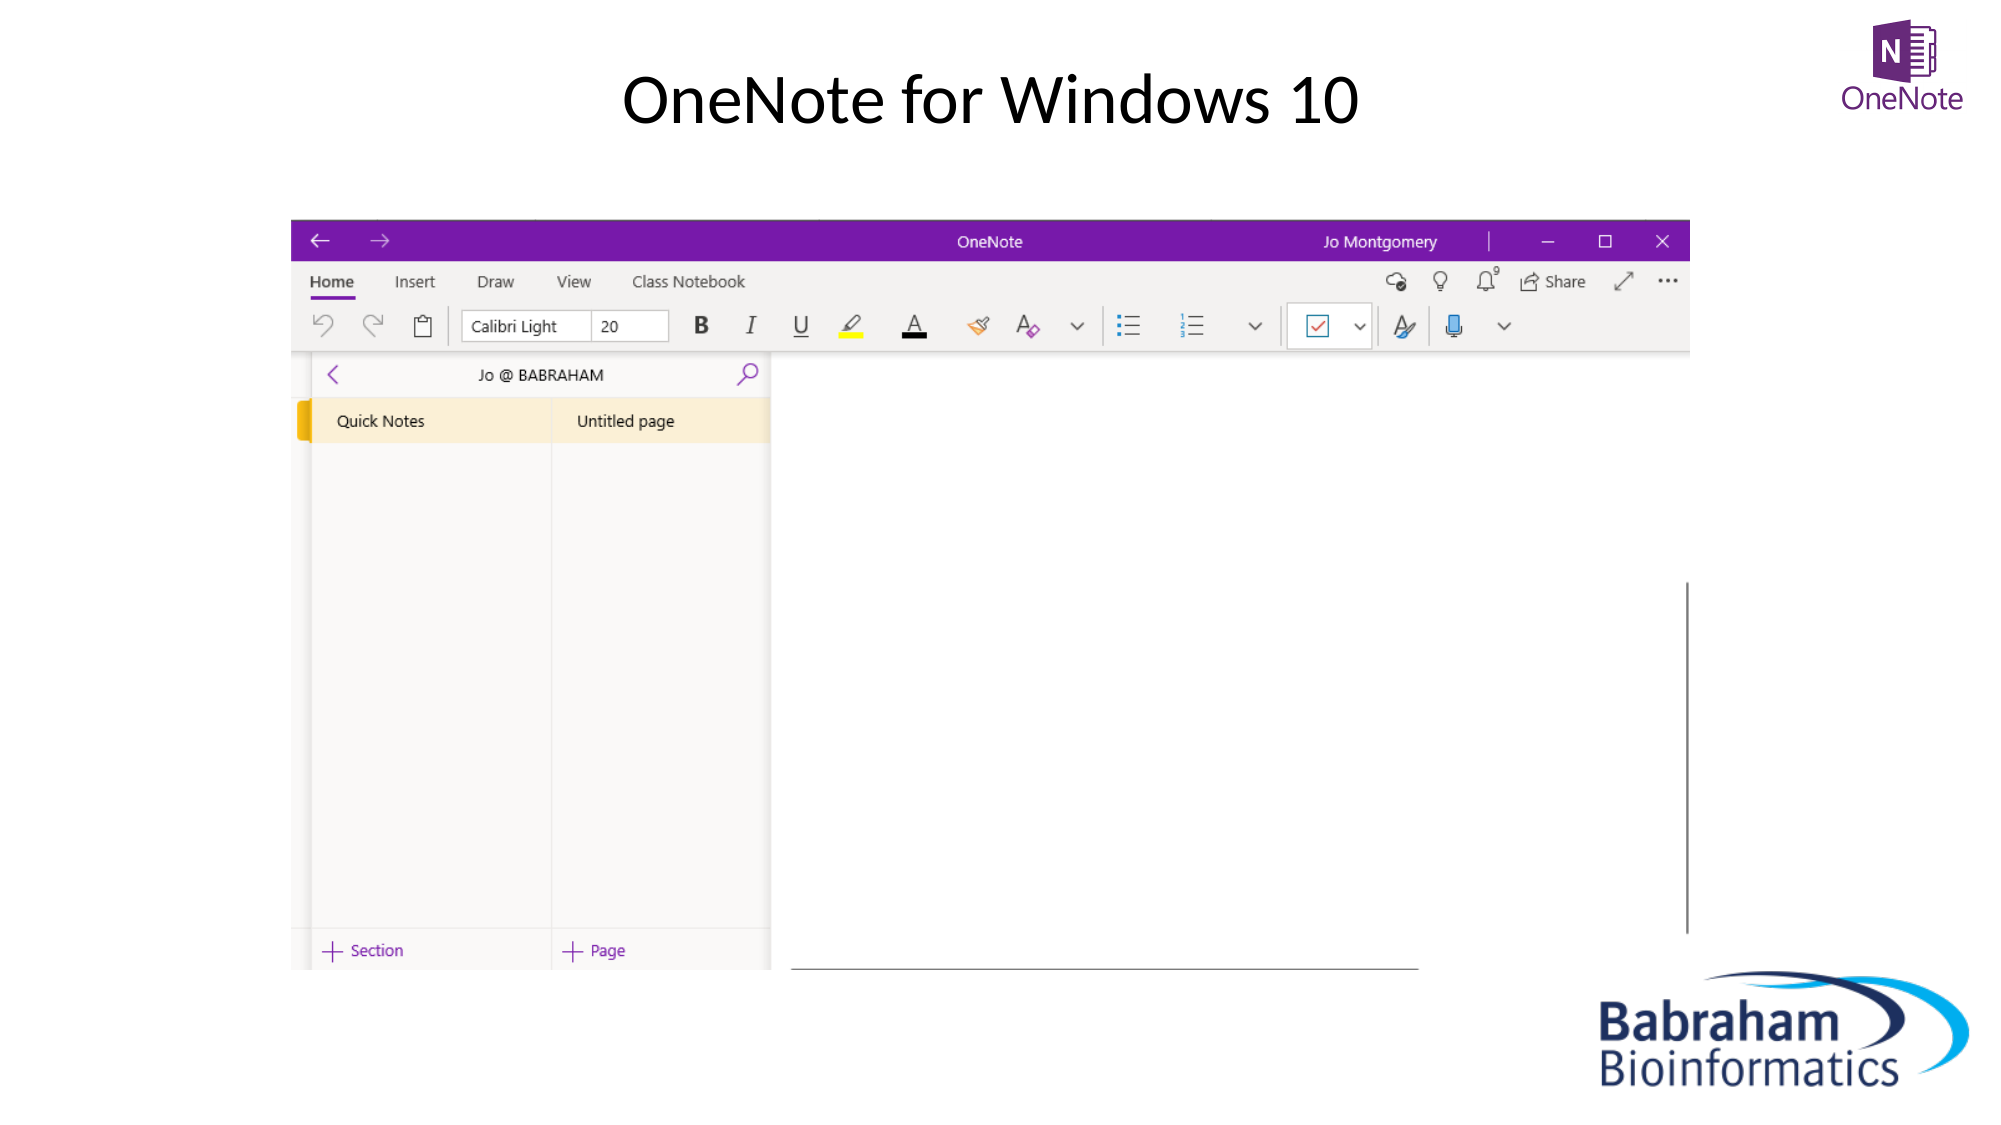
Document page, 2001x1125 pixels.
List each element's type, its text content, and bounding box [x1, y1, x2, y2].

picture [1838, 18, 1967, 114]
text_box OneNote for Windows 10 [324, 45, 1675, 218]
picture [290, 219, 1978, 1102]
